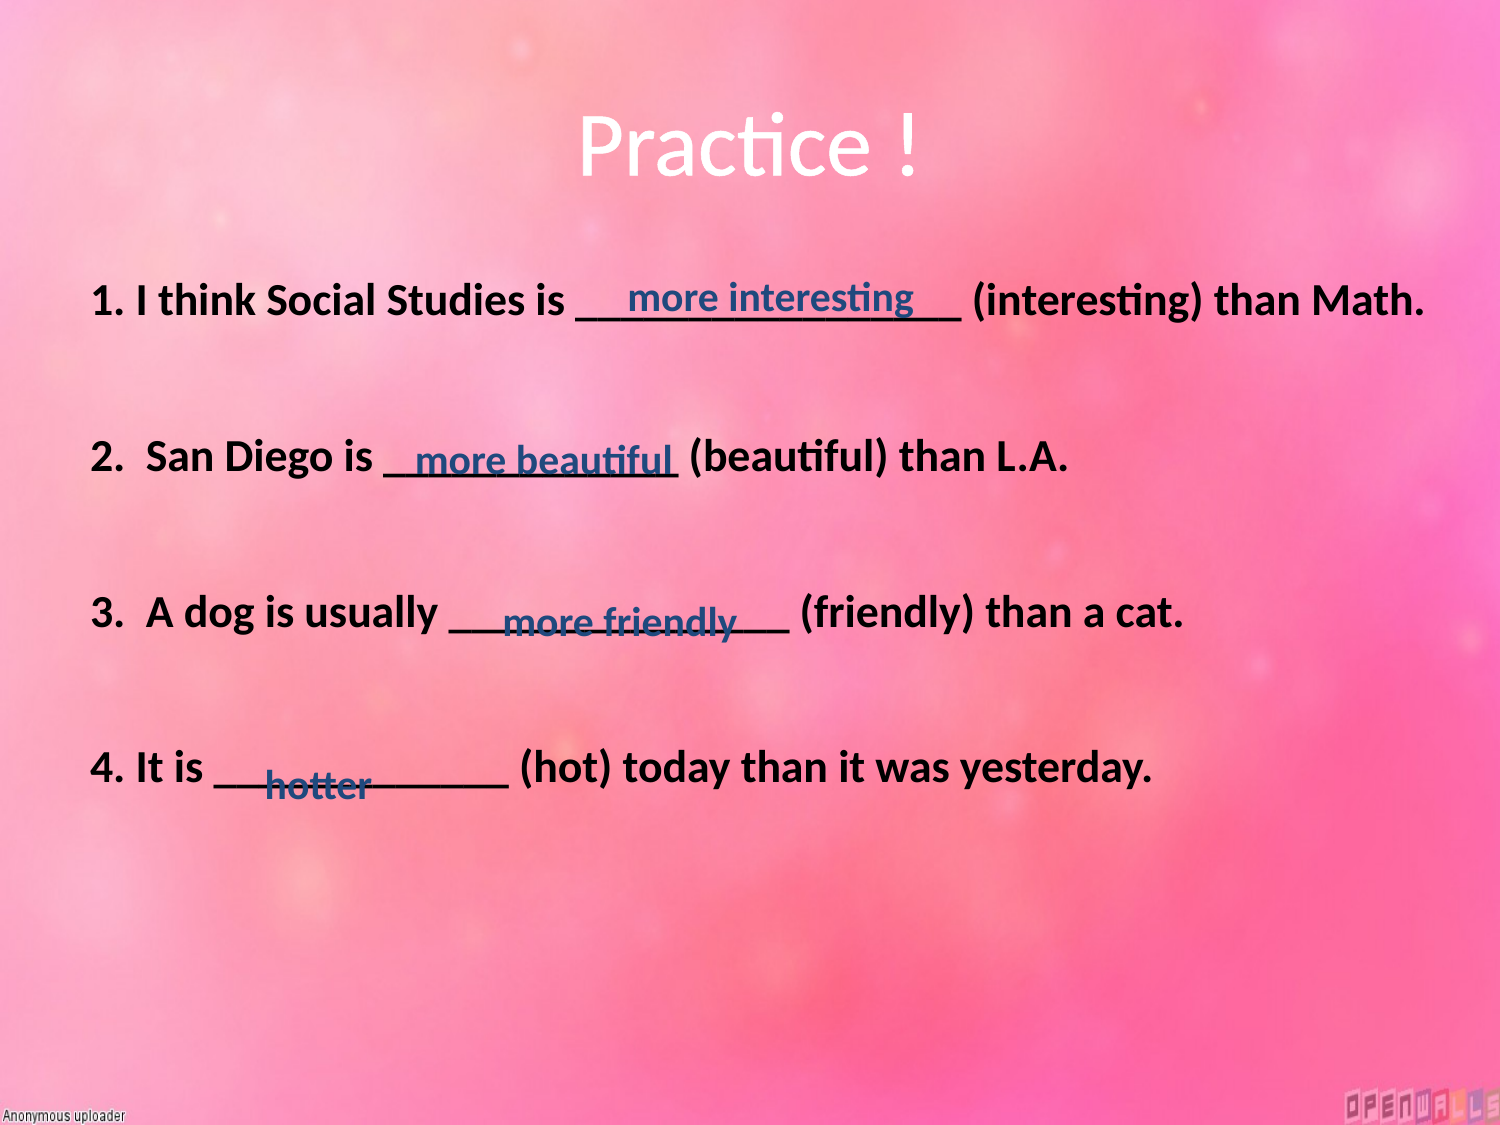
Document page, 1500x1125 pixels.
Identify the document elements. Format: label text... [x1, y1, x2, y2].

text_box hotter [249, 750, 613, 815]
list 1. I think Social Studies is _________________ (interesting) than Math. 2. San Diego is _____________ (beautiful) than L.A. 3. A dog is usually _______________ (friendly) than a cat. 4. It is _____________ (hot) today than it was yesterday. [75, 262, 1500, 1005]
title Practice ! [75, 45, 1425, 233]
text_box more friendly [487, 587, 825, 653]
text_box more beautiful [399, 425, 725, 490]
picture [0, 0, 1500, 1125]
text_box more interesting [612, 262, 938, 328]
